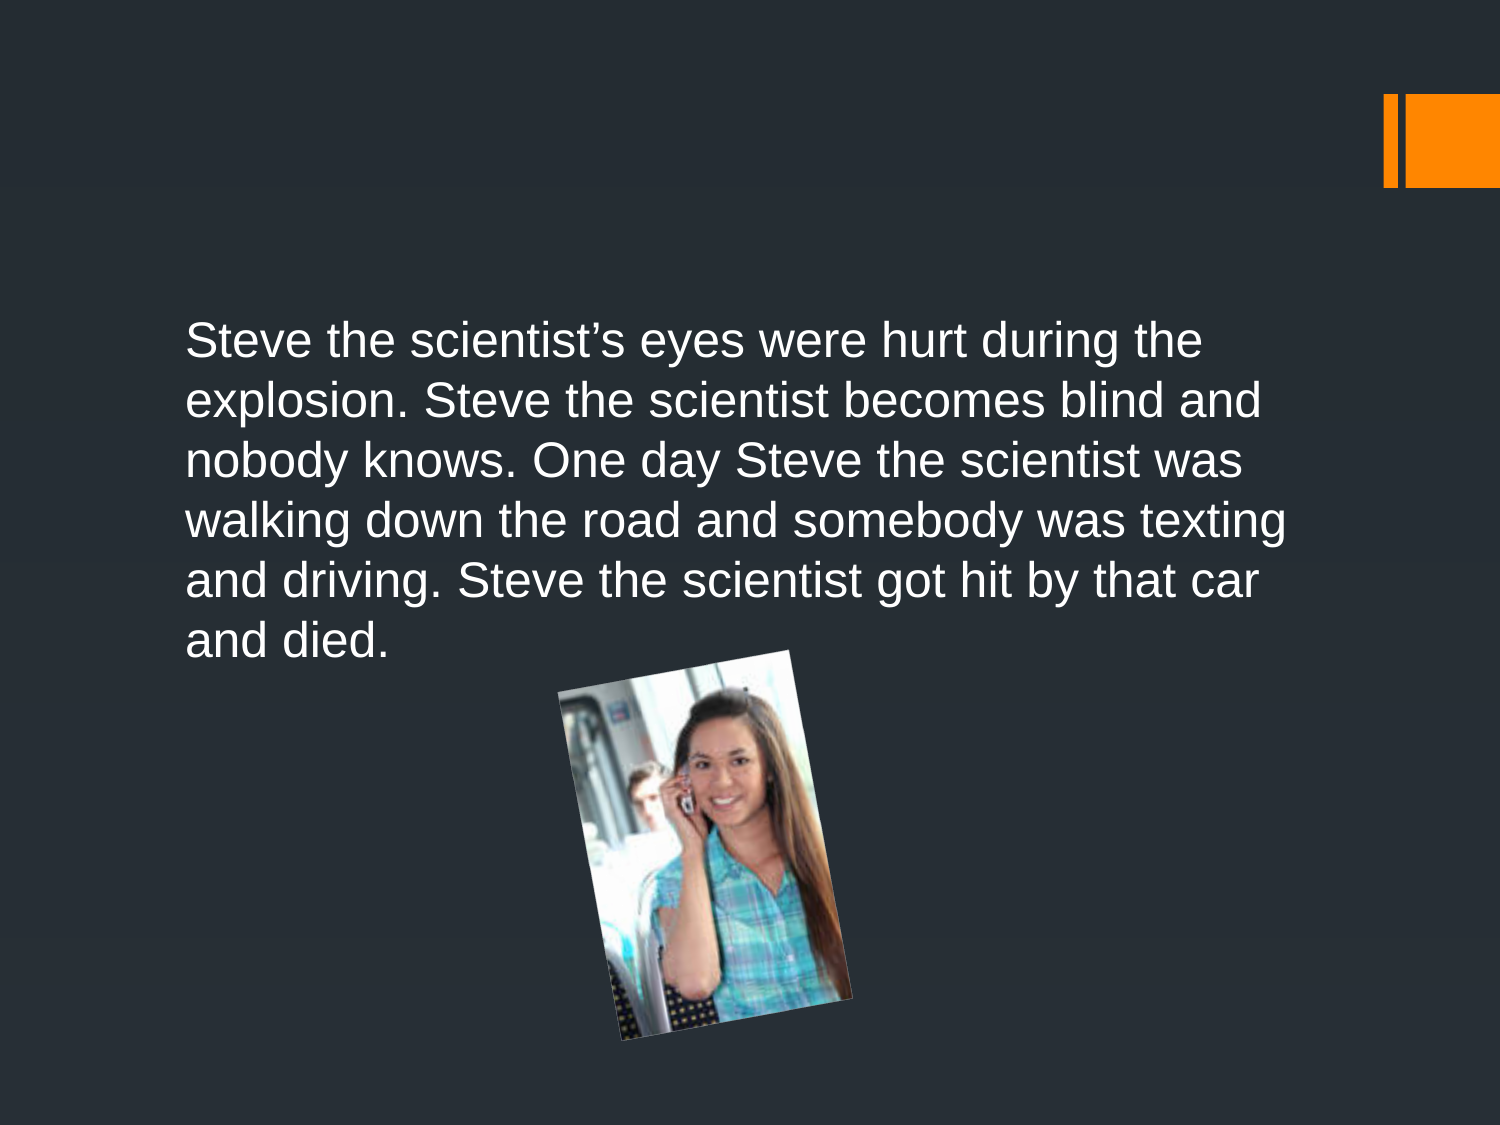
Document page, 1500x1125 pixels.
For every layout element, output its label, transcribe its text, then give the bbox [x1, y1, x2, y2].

picture [559, 651, 852, 1040]
list Steve the scientist’s eyes were hurt during the explosion. Steve the scientist becomes blind and nobody knows. One day Steve the scientist was walking down the road and somebody was texting and driving. Steve the scientist got hit by that car and died. [162, 299, 1363, 881]
